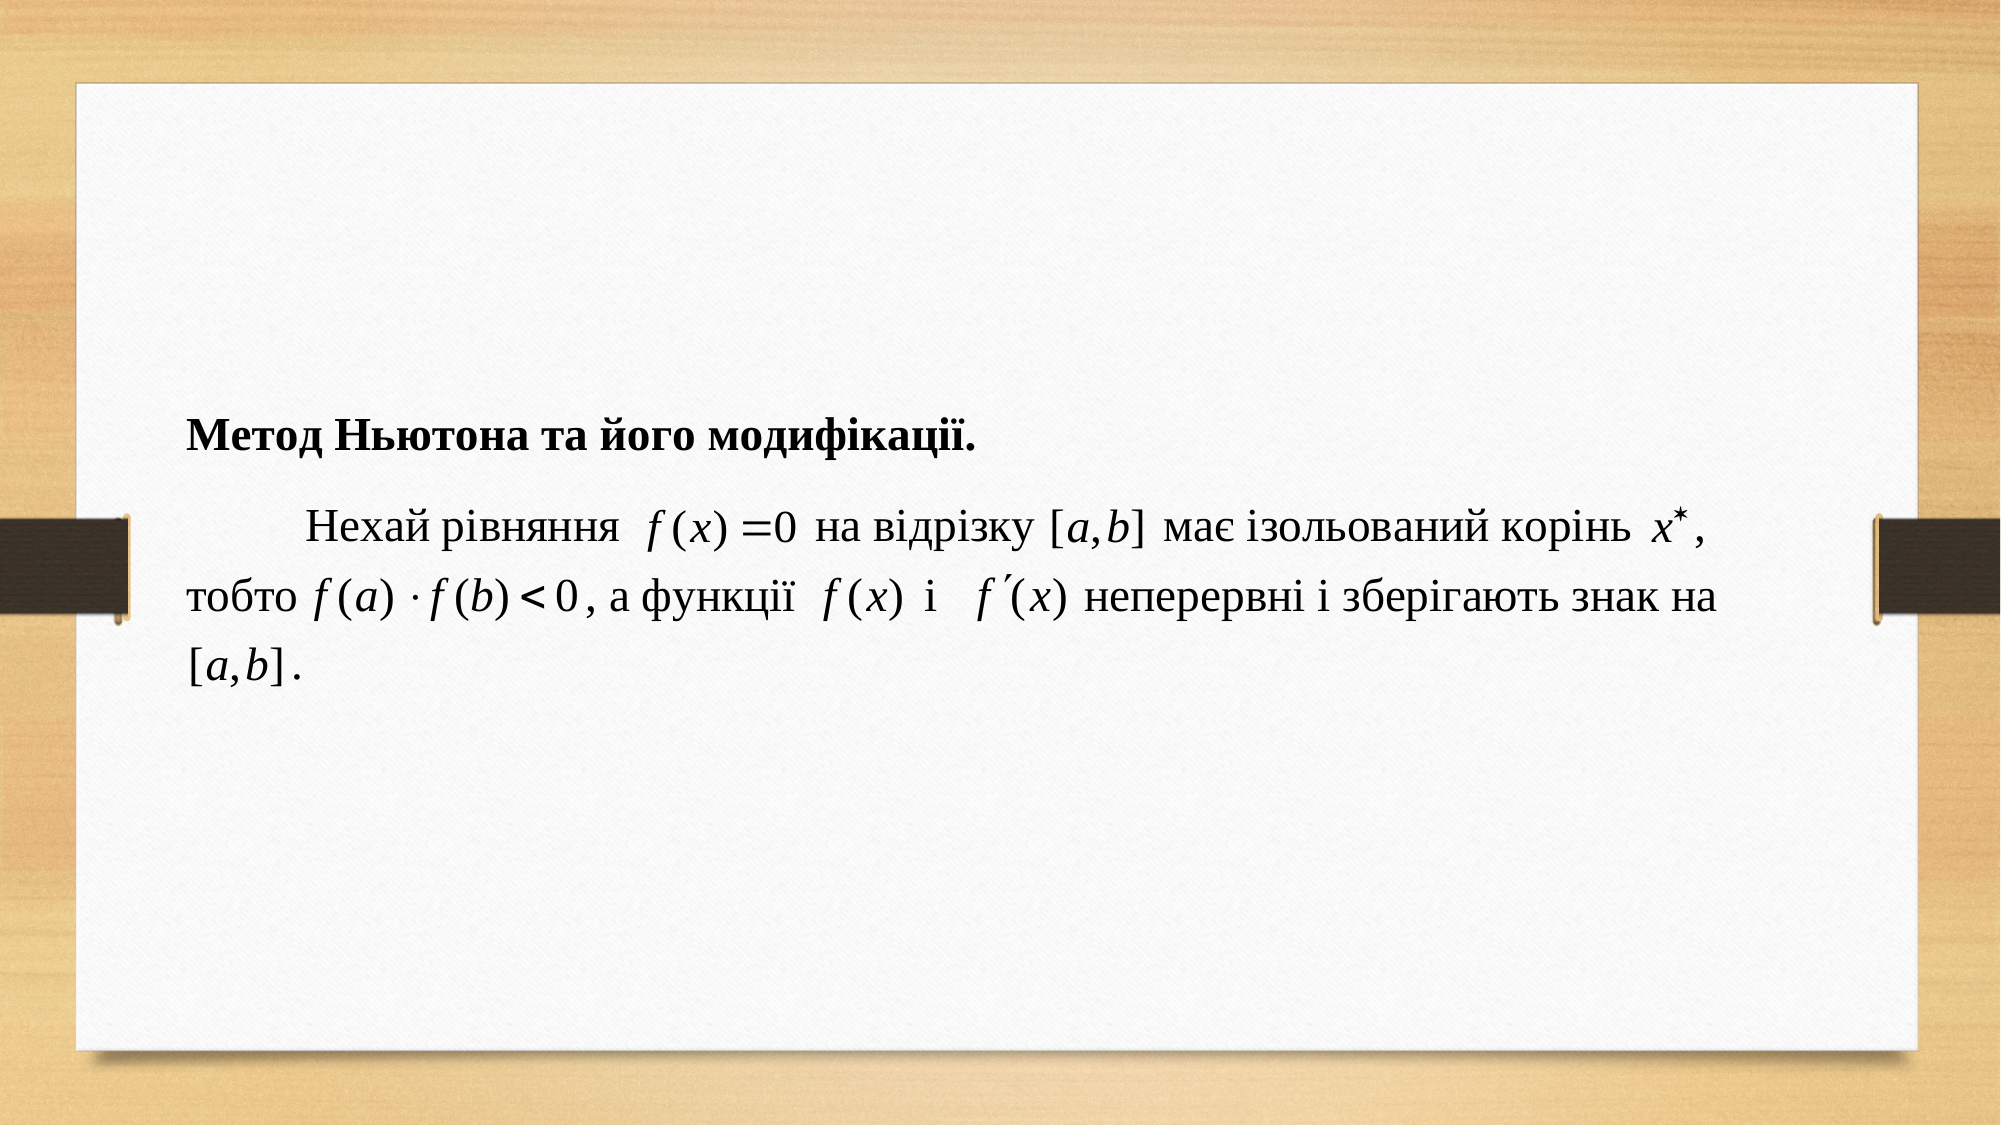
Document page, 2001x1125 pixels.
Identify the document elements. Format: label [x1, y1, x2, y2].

picture [0, 4, 1998, 513]
text_box [0, 513, 2000, 622]
text_box [0, 0, 2000, 513]
picture [0, 622, 1998, 1125]
